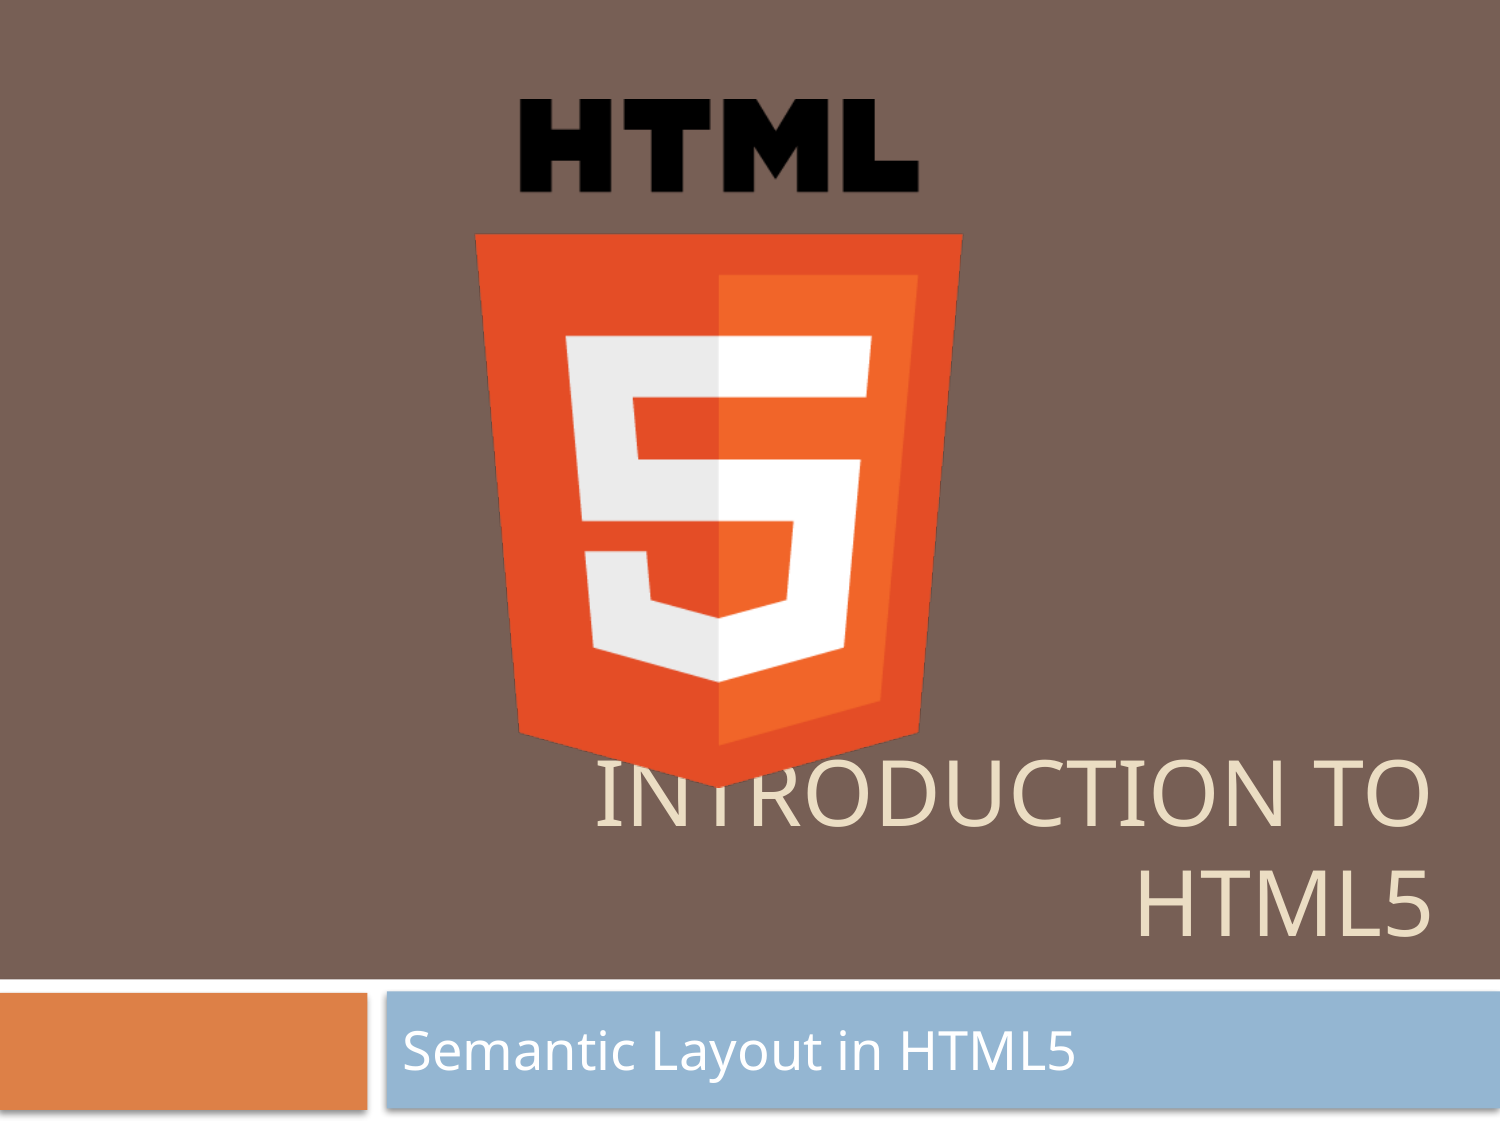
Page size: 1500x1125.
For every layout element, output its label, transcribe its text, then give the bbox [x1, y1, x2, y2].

title Introduction to HTML5 [387, 662, 1450, 963]
subtitle Semantic Layout in HTML5 [387, 992, 1488, 1105]
picture [374, 99, 1063, 788]
